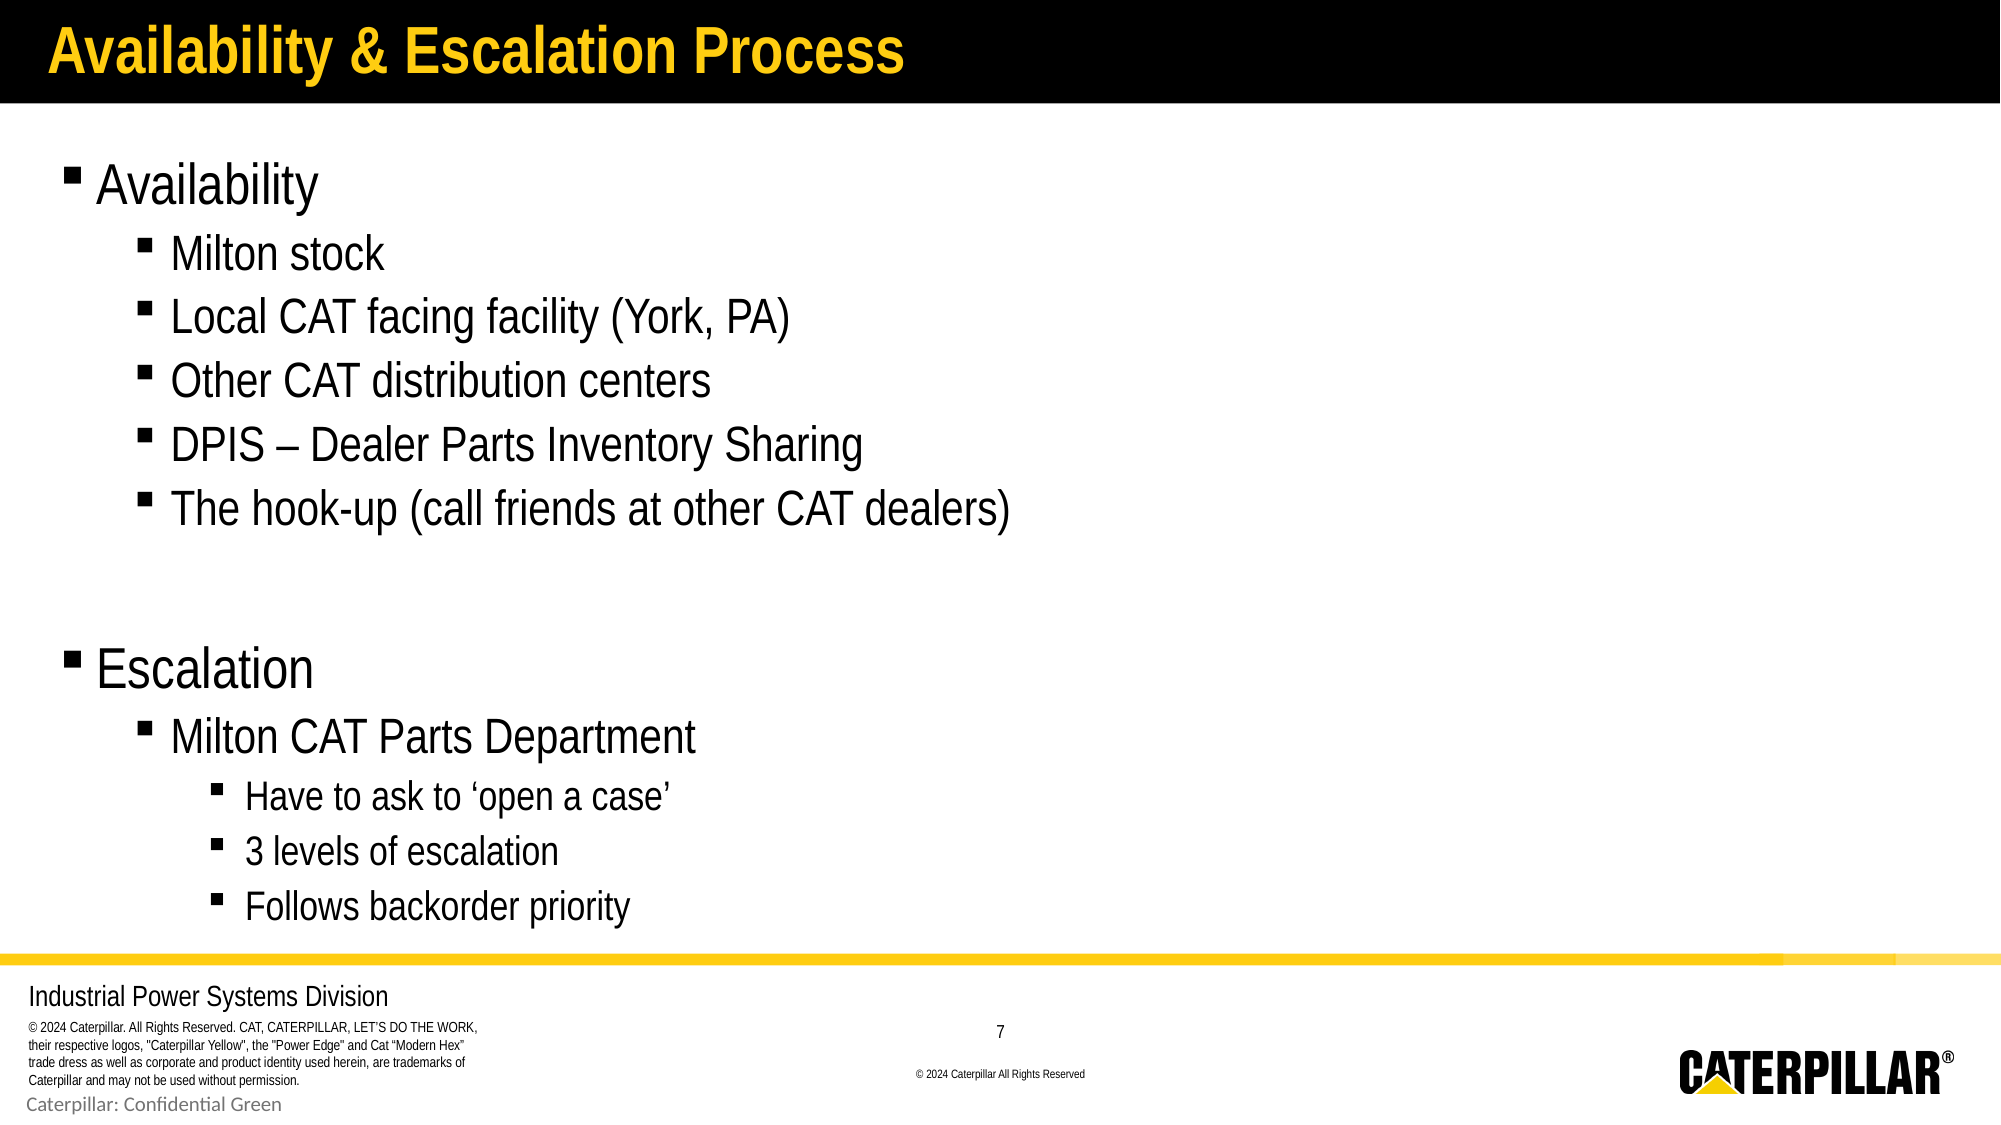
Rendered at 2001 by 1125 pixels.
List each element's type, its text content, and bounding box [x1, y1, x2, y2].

list Availability Milton stock Local CAT facing facility (York, PA) Other CAT distribution centers DPIS – Dealer Parts Inventory Sharing The hook-up (call friends at other CAT dealers) Escalation Milton CAT Parts Department Have to ask to ‘open a case’ 3 levels of escalation Follows backorder priority [44, 147, 1957, 938]
title Availability & Escalation Process [0, 0, 2000, 104]
picture [1680, 1050, 1954, 1094]
